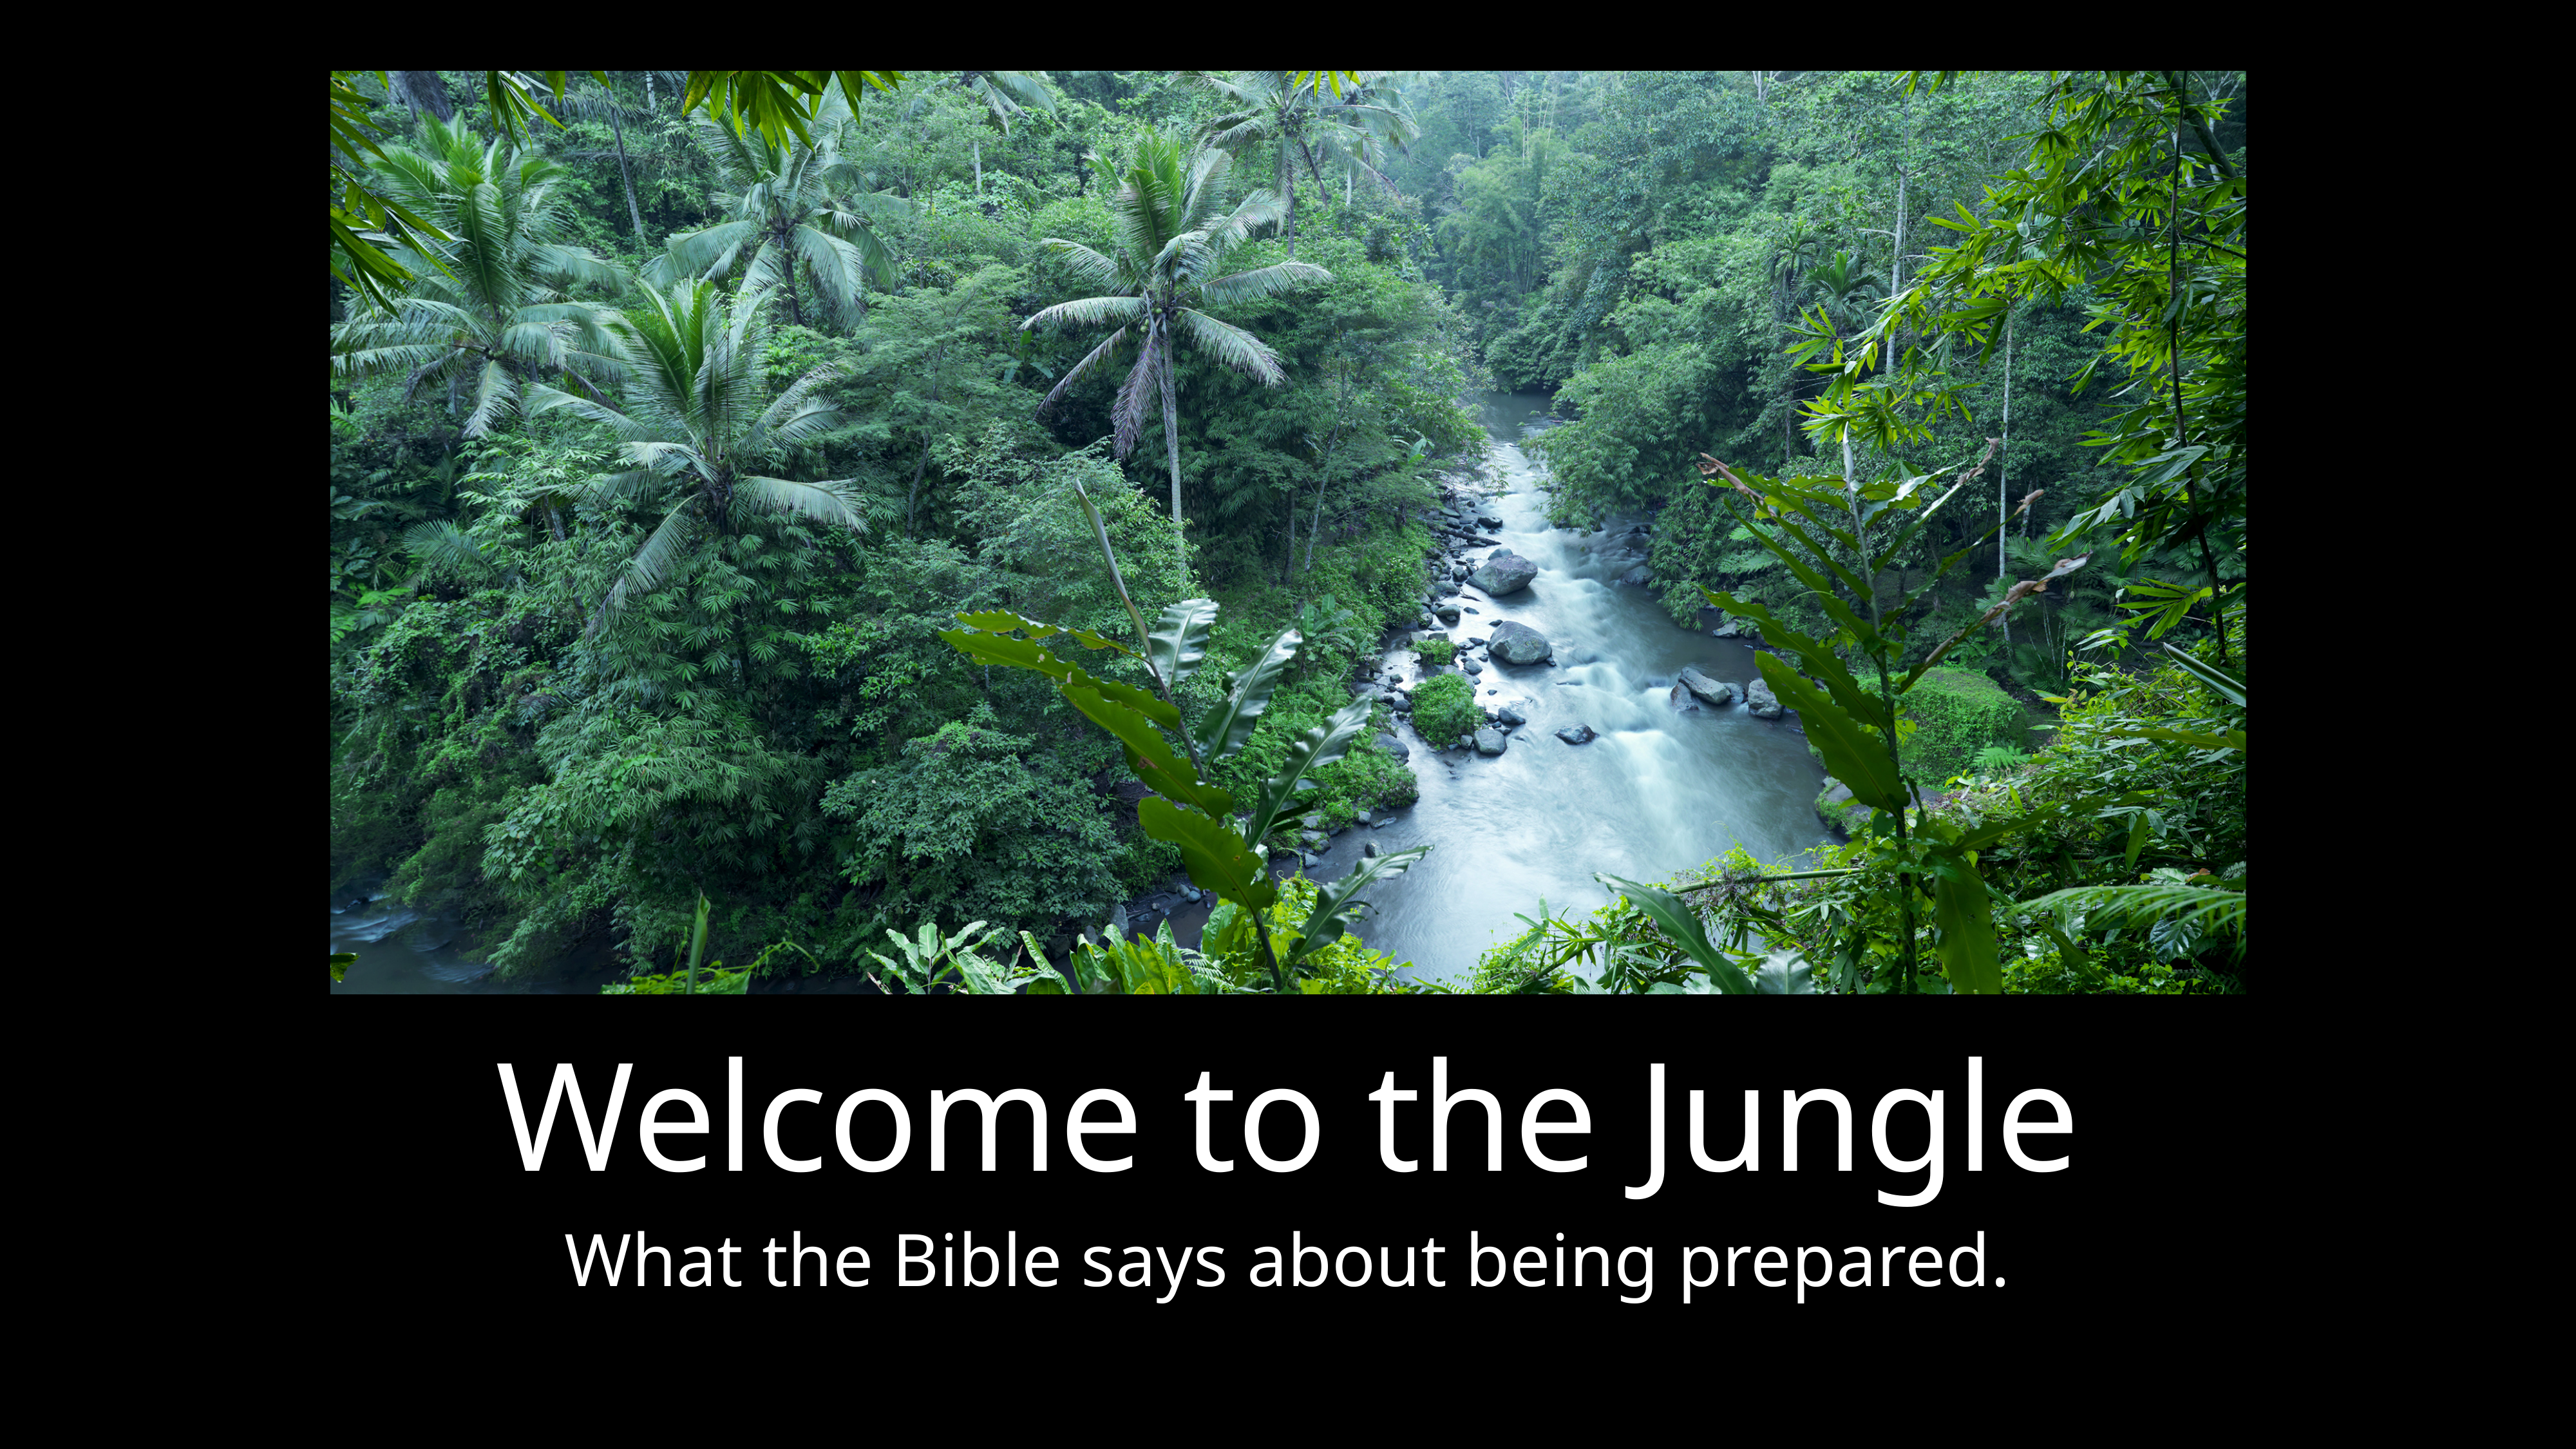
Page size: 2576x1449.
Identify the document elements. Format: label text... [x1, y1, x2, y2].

picture [330, 71, 2247, 994]
title Welcome to the Jungle [66, 1004, 2510, 1208]
list What the Bible says about being prepared. [66, 1208, 2510, 1377]
